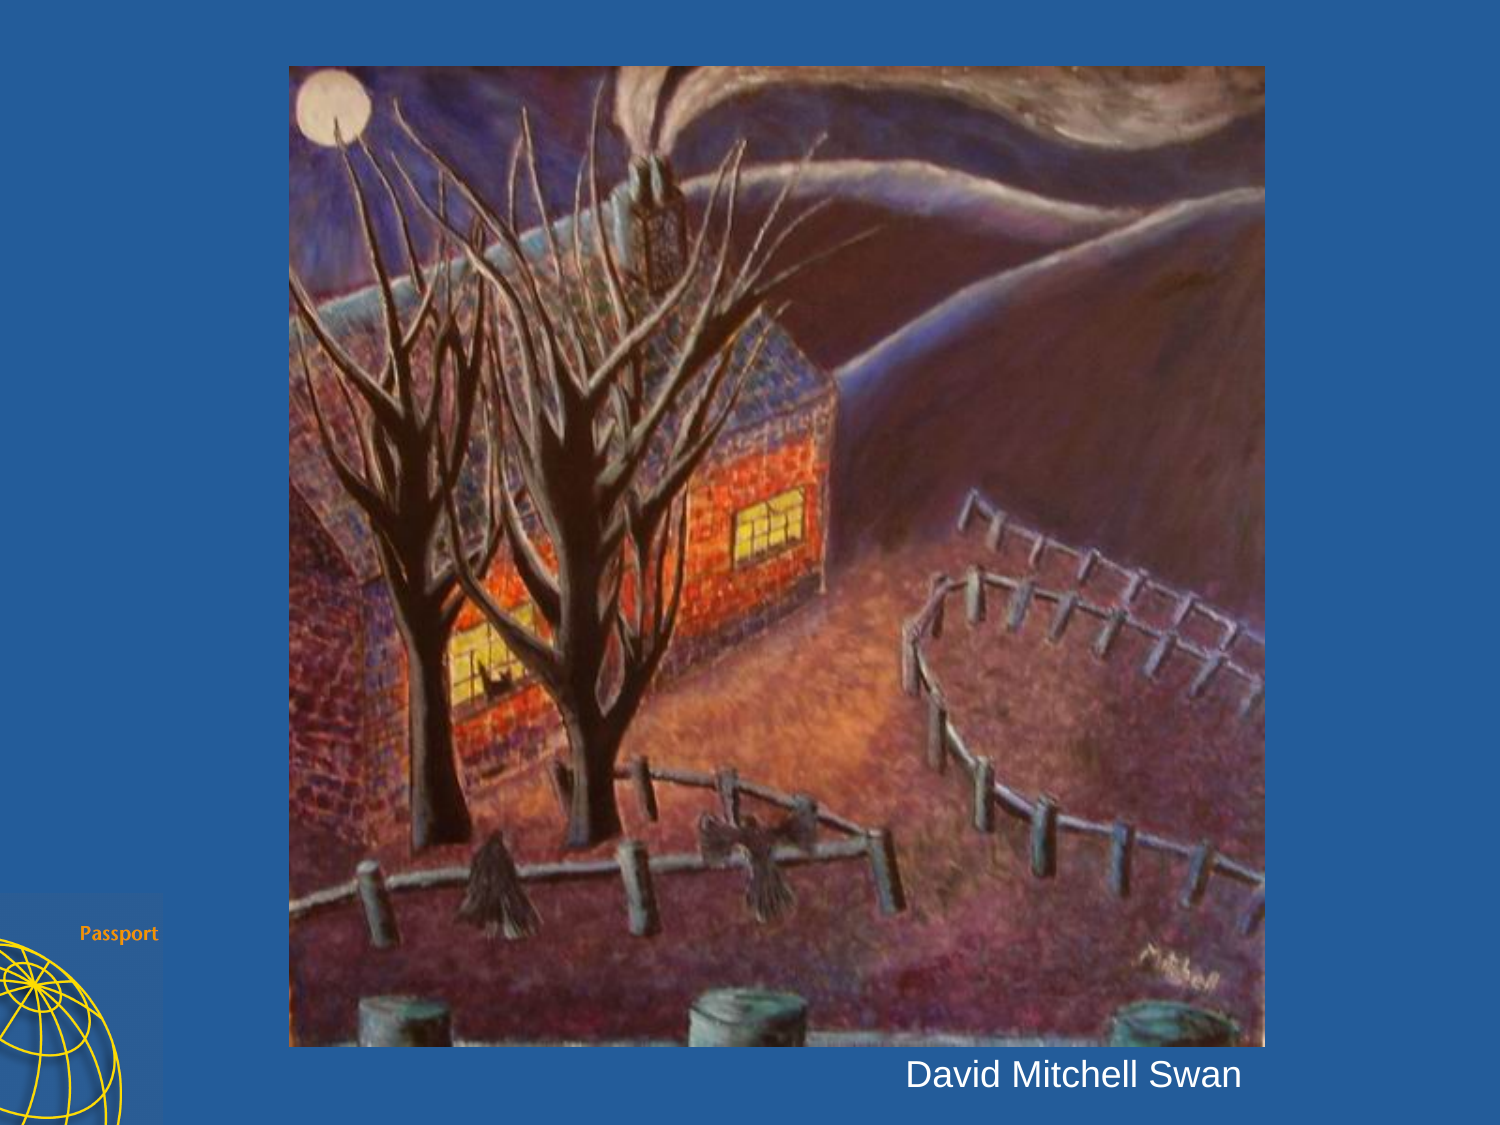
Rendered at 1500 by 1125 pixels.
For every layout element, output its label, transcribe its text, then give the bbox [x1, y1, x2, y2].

picture [288, 66, 1265, 1048]
picture [0, 892, 164, 1125]
text_box David Mitchell Swan [890, 1042, 1278, 1103]
